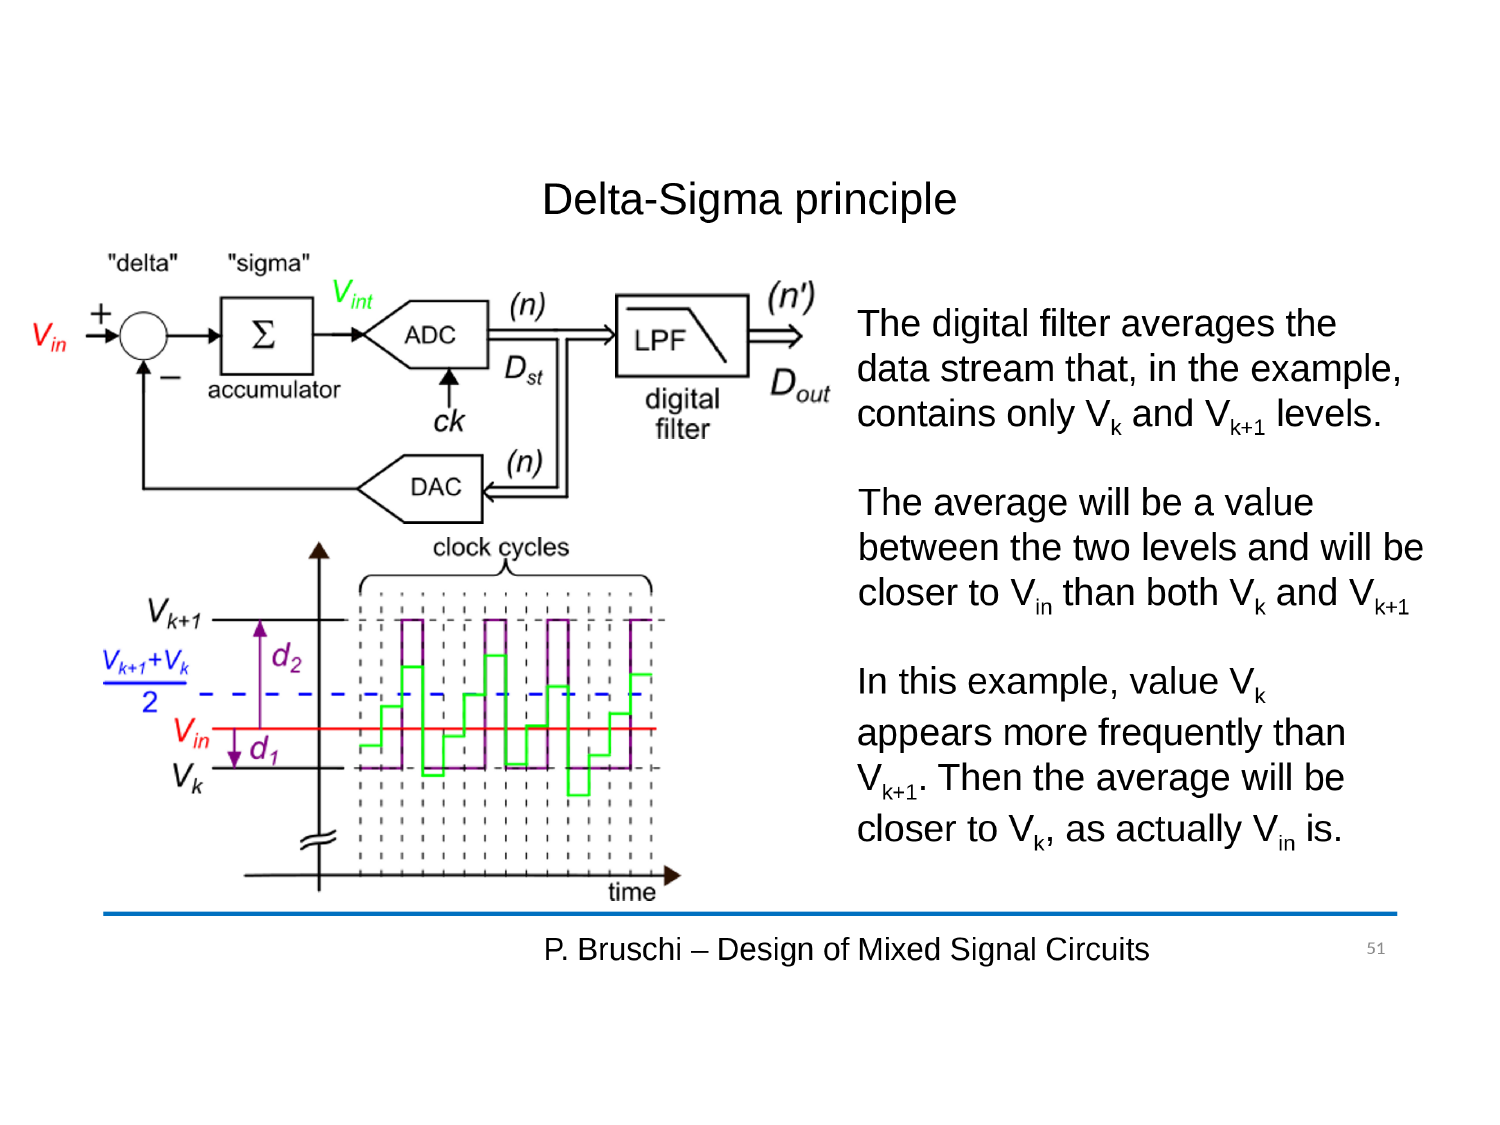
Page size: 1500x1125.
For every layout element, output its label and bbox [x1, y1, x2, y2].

picture [0, 141, 1500, 987]
